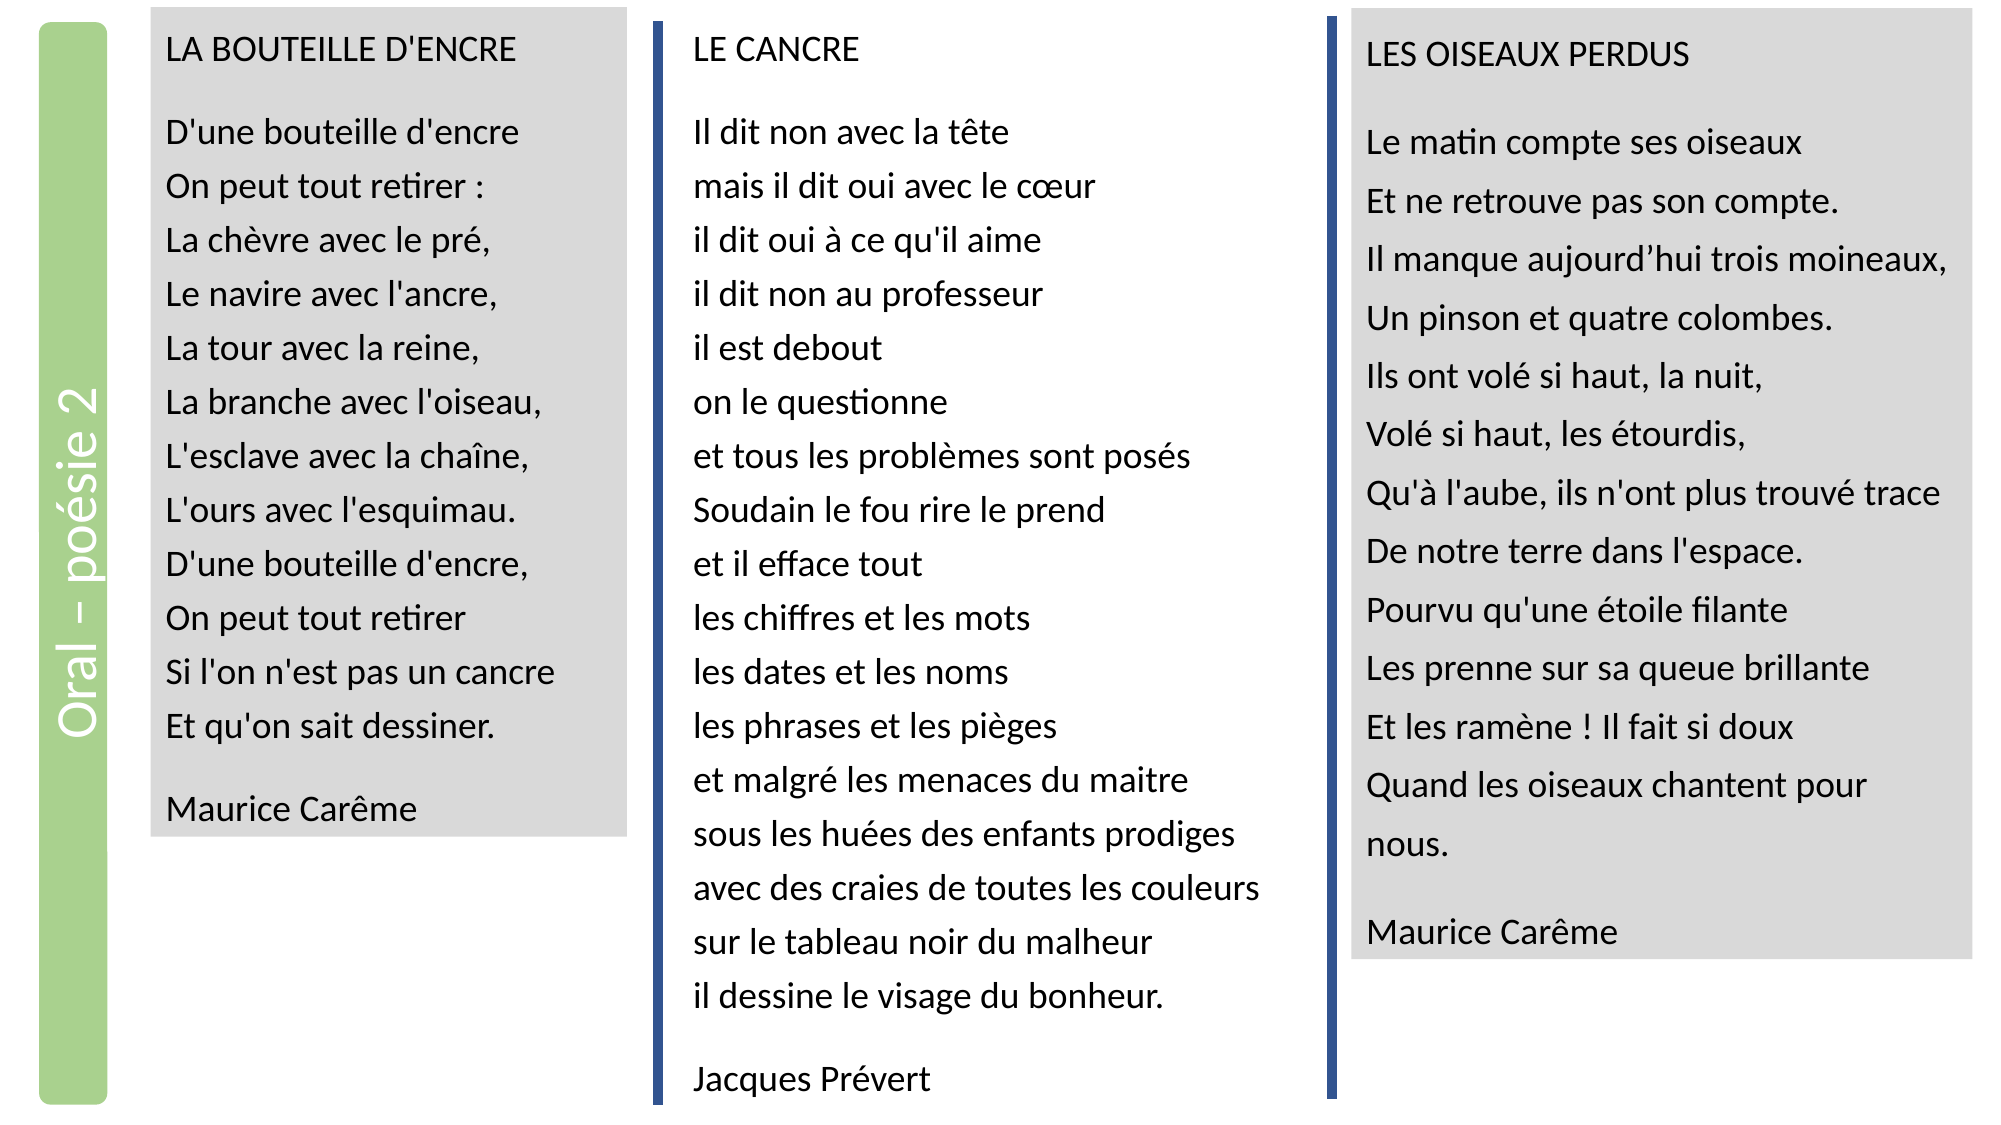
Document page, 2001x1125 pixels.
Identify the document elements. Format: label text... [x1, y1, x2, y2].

text_box LE CANCRE Il dit non avec la tête mais il dit oui avec le cœur il dit oui à ce qu'il aime il dit non au professeur il est debout on le questionne et tous les problèmes sont posés Soudain le fou rire le prend et il efface tout les chiffres et les mots les dates et les noms les phrases et les pièges et malgré les menaces du maitre sous les huées des enfants prodiges avec des craies de toutes les couleurs sur le tableau noir du malheur il dessine le visage du bonheur. Jacques Prévert [678, 7, 1309, 1107]
text_box LA BOUTEILLE D'ENCRE D'une bouteille d'encre On peut tout retirer : La chèvre avec le pré, Le navire avec l'ancre, La tour avec la reine, La branche avec l'oiseau, L'esclave avec la chaîne, L'ours avec l'esquimau. D'une bouteille d'encre, On peut tout retirer Si l'on n'est pas un cancre Et qu'on sait dessiner. Maurice Carême [150, 7, 627, 837]
text_box Oral – poésie 2 [37, 21, 109, 1106]
text_box LES OISEAUX PERDUS Le matin compte ses oiseaux Et ne retrouve pas son compte. Il manque aujourd’hui trois moineaux, Un pinson et quatre colombes. Ils ont volé si haut, la nuit, Volé si haut, les étourdis, Qu'à l'aube, ils n'ont plus trouvé trace De notre terre dans l'espace. Pourvu qu'une étoile filante Les prenne sur sa queue brillante Et les ramène ! Il fait si doux Quand les oiseaux chantent pour nous. Maurice Carême [1351, 8, 1973, 960]
